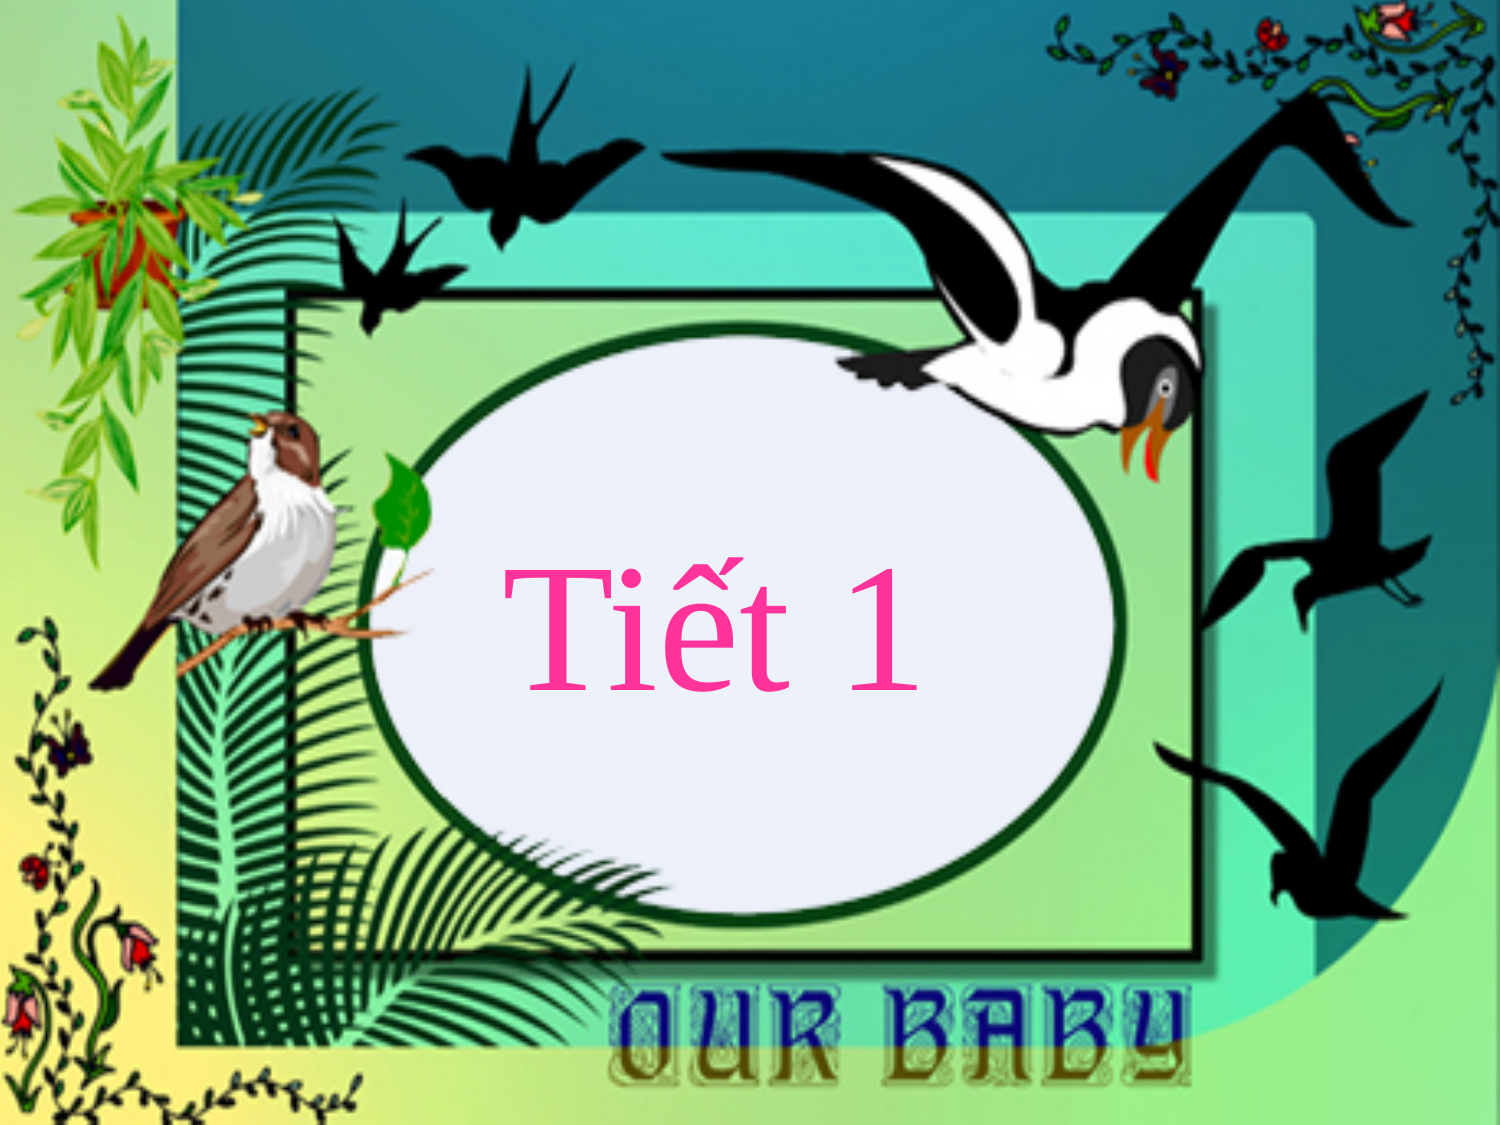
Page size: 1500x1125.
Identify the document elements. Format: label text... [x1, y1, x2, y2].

picture [0, 0, 1500, 1125]
text_box Tiết 1 [487, 499, 1350, 735]
